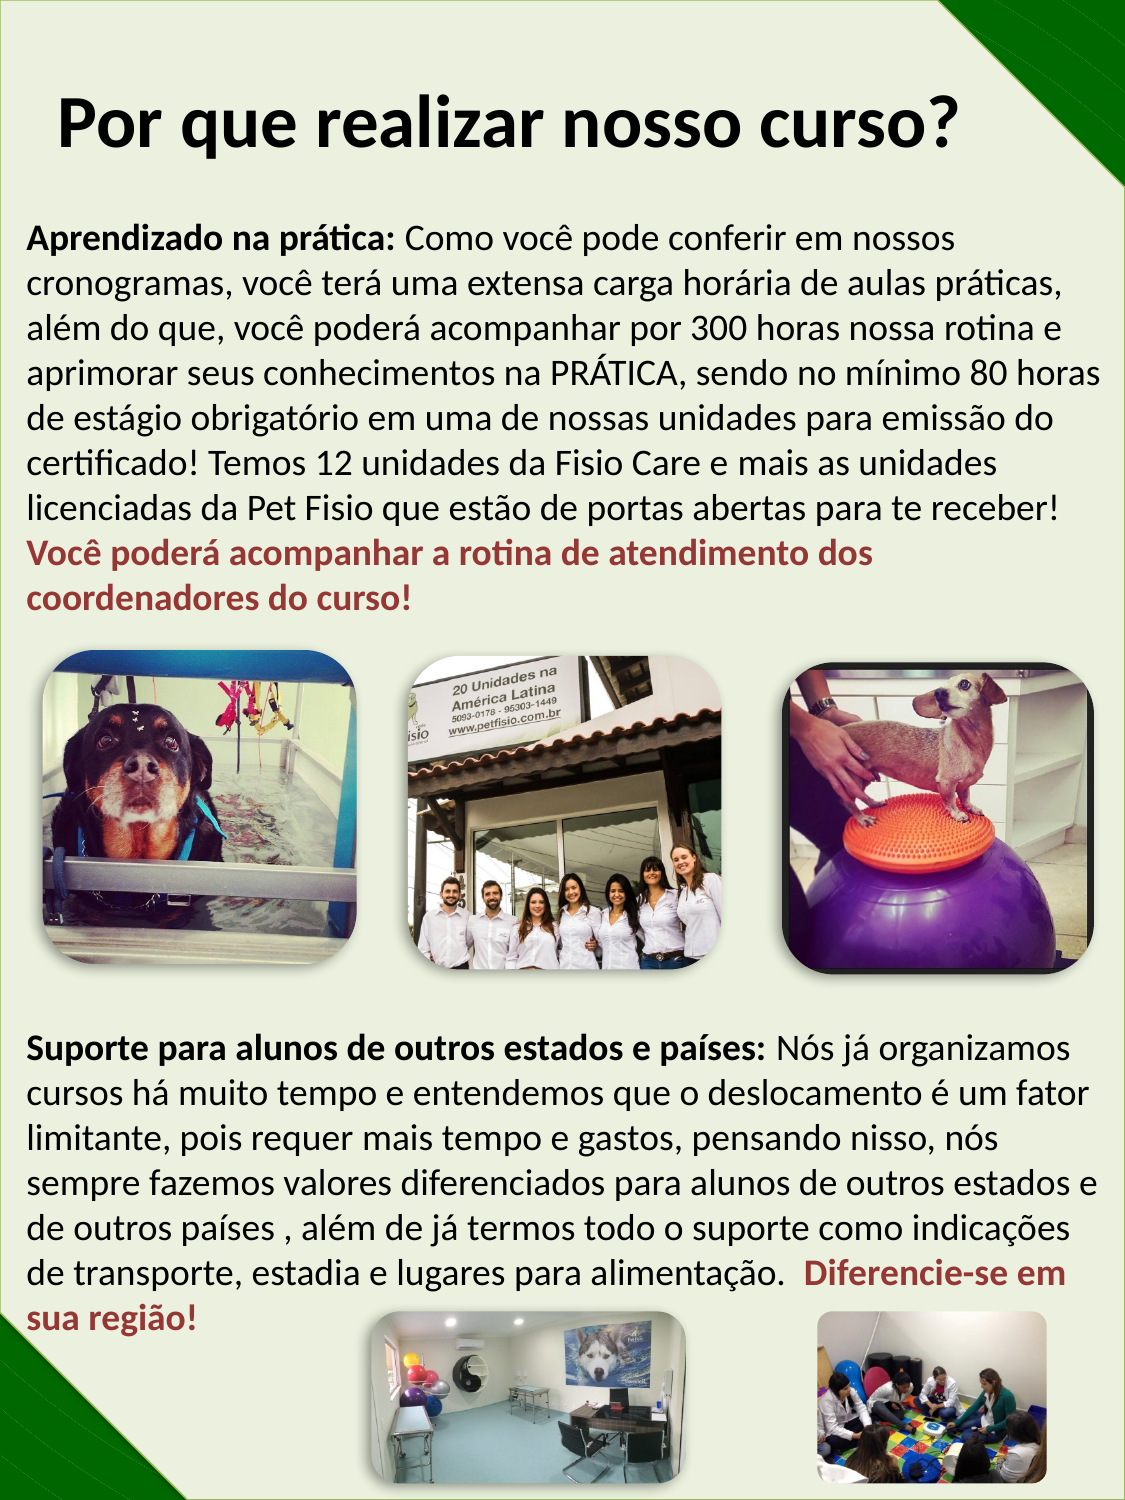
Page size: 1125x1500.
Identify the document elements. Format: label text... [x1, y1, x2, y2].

picture [371, 1311, 687, 1484]
picture [781, 662, 1095, 975]
text_box Aprendizado na prática: Como você pode conferir em nossos cronogramas, você terá uma extensa carga horária de aulas práticas, além do que, você poderá acompanhar por 300 horas nossa rotina e aprimorar seus conhecimentos na PRÁTICA, sendo no mínimo 80 horas de estágio obrigatório em uma de nossas unidades para emissão do certificado! Temos 12 unidades da Fisio Care e mais as unidades licenciadas da Pet Fisio que estão de portas abertas para te receber! Você poderá acompanhar a rotina de atendimento dos coordenadores do curso! Suporte para alunos de outros estados e países: Nós já organizamos cursos há muito tempo e entendemos que o deslocamento é um fator limitante, pois requer mais tempo e gastos, pensando nisso, nós sempre fazemos valores diferenciados para alunos de outros estados e de outros países , além de já termos todo o suporte como indicações de transporte, estadia e lugares para alimentação. Diferencie-se em sua região! [11, 205, 1118, 1391]
picture [407, 655, 722, 970]
picture [817, 1311, 1047, 1484]
text_box Por que realizar nosso curso? [42, 65, 1125, 170]
text_box [0, 0, 1125, 1500]
picture [42, 649, 357, 965]
